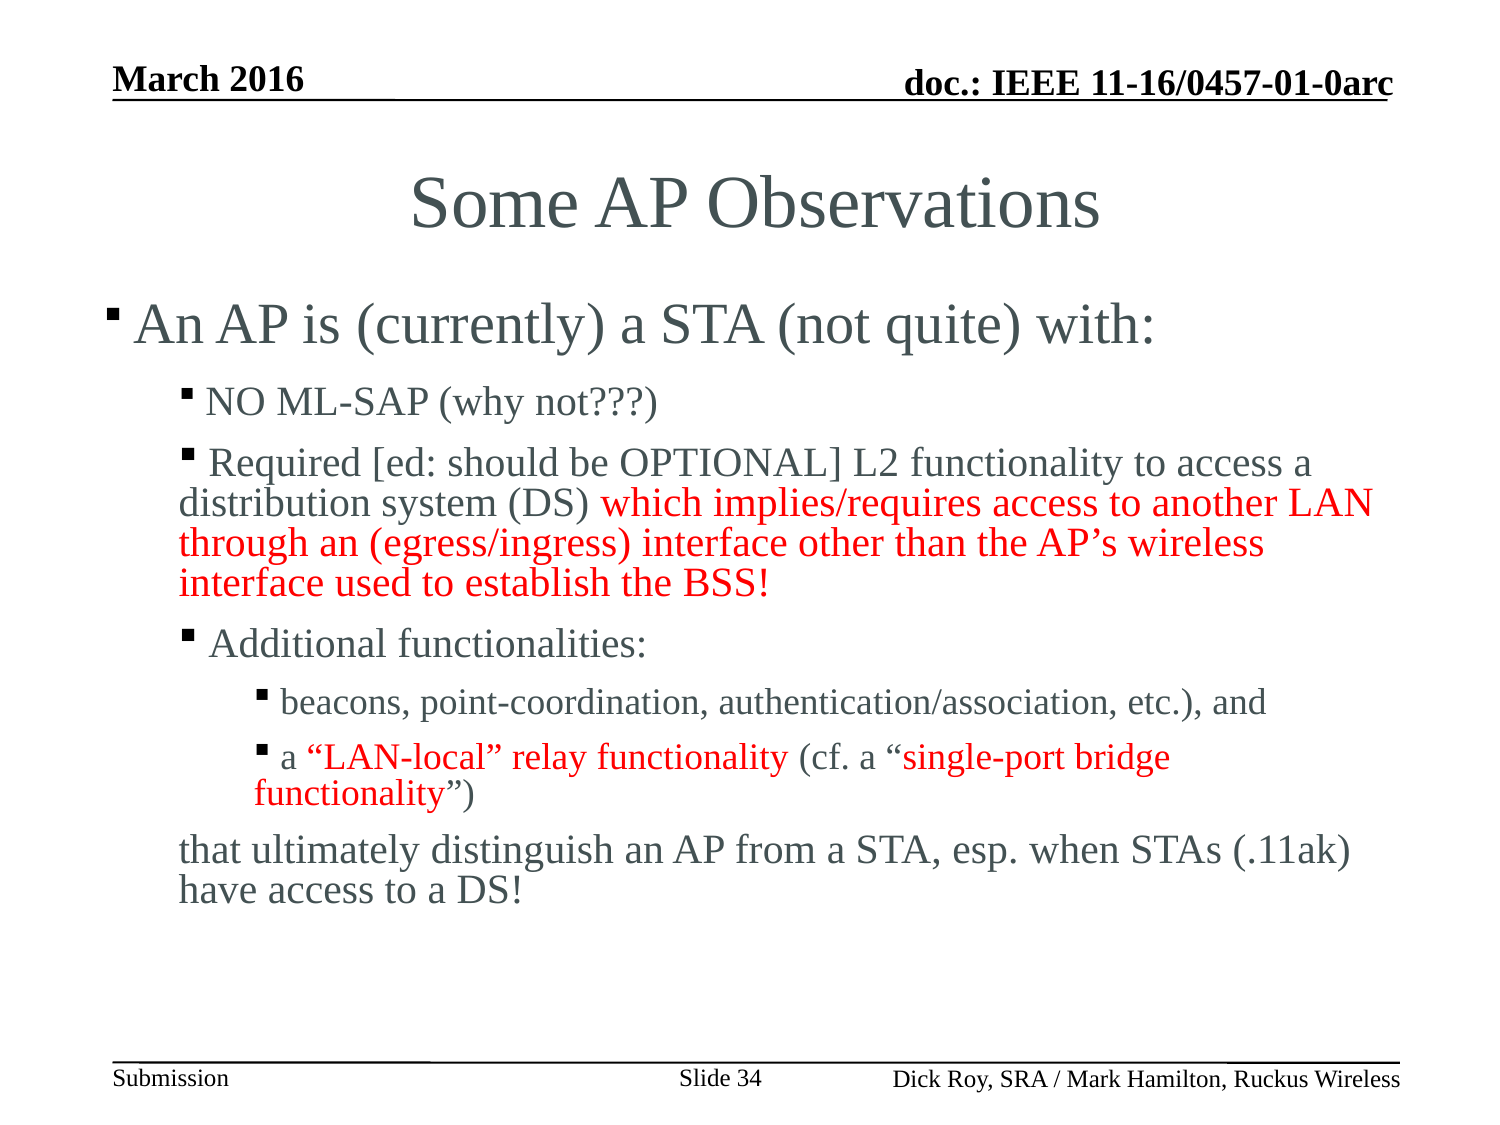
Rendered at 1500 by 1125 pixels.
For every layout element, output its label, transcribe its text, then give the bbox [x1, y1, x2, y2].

list An AP is (currently) a STA (not quite) with: NO ML-SAP (why not???) Required [ed: should be OPTIONAL] L2 functionality to access a distribution system (DS) which implies/requires access to another LAN through an (egress/ingress) interface other than the AP’s wireless interface used to establish the BSS! Additional functionalities: beacons, point-coordination, authentication/association, etc.), and a “LAN-local” relay functionality (cf. a “single-port bridge functionality”) that ultimately distinguish an AP from a STA, esp. when STAs (.11ak) have access to a DS! [88, 290, 1412, 1012]
footer Dick Roy, SRA / Mark Hamilton, Ruckus Wireless [773, 1062, 1402, 1094]
title Some AP Observations [312, 136, 1200, 275]
